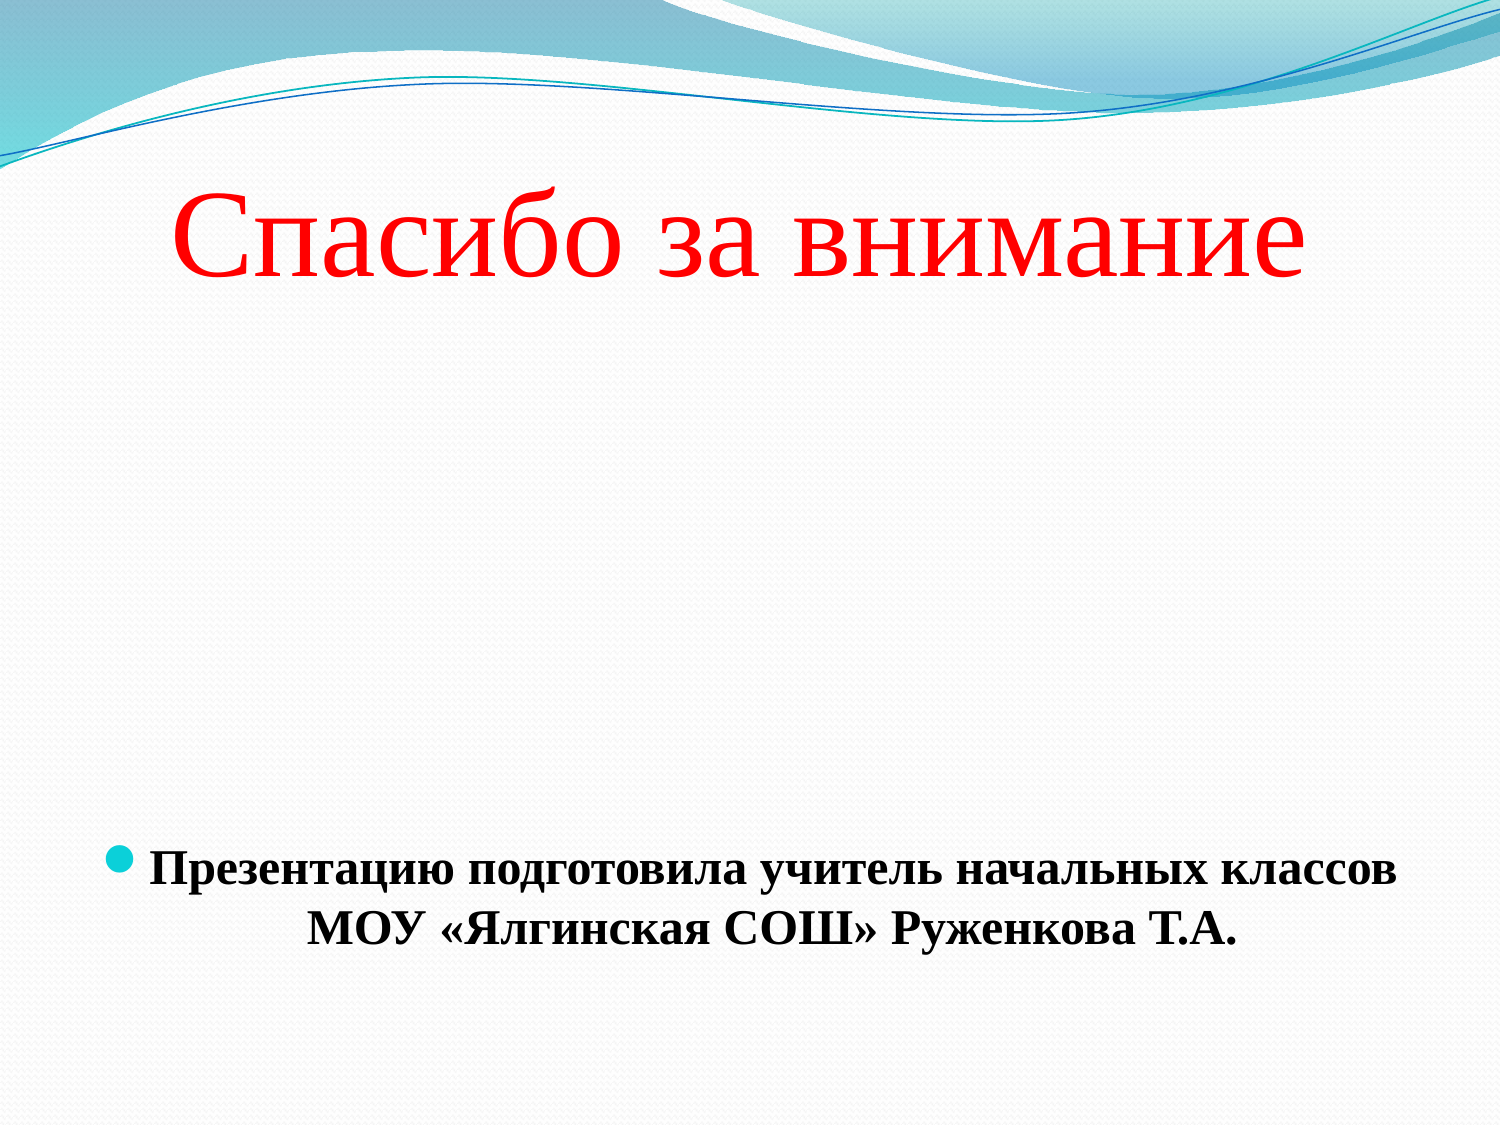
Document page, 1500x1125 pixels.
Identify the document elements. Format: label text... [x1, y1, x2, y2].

title Спасибо за внимание [64, 113, 1416, 302]
list Презентацию подготовила учитель начальных классов МОУ «Ялгинская СОШ» Руженкова Т.А. [74, 317, 1426, 1038]
